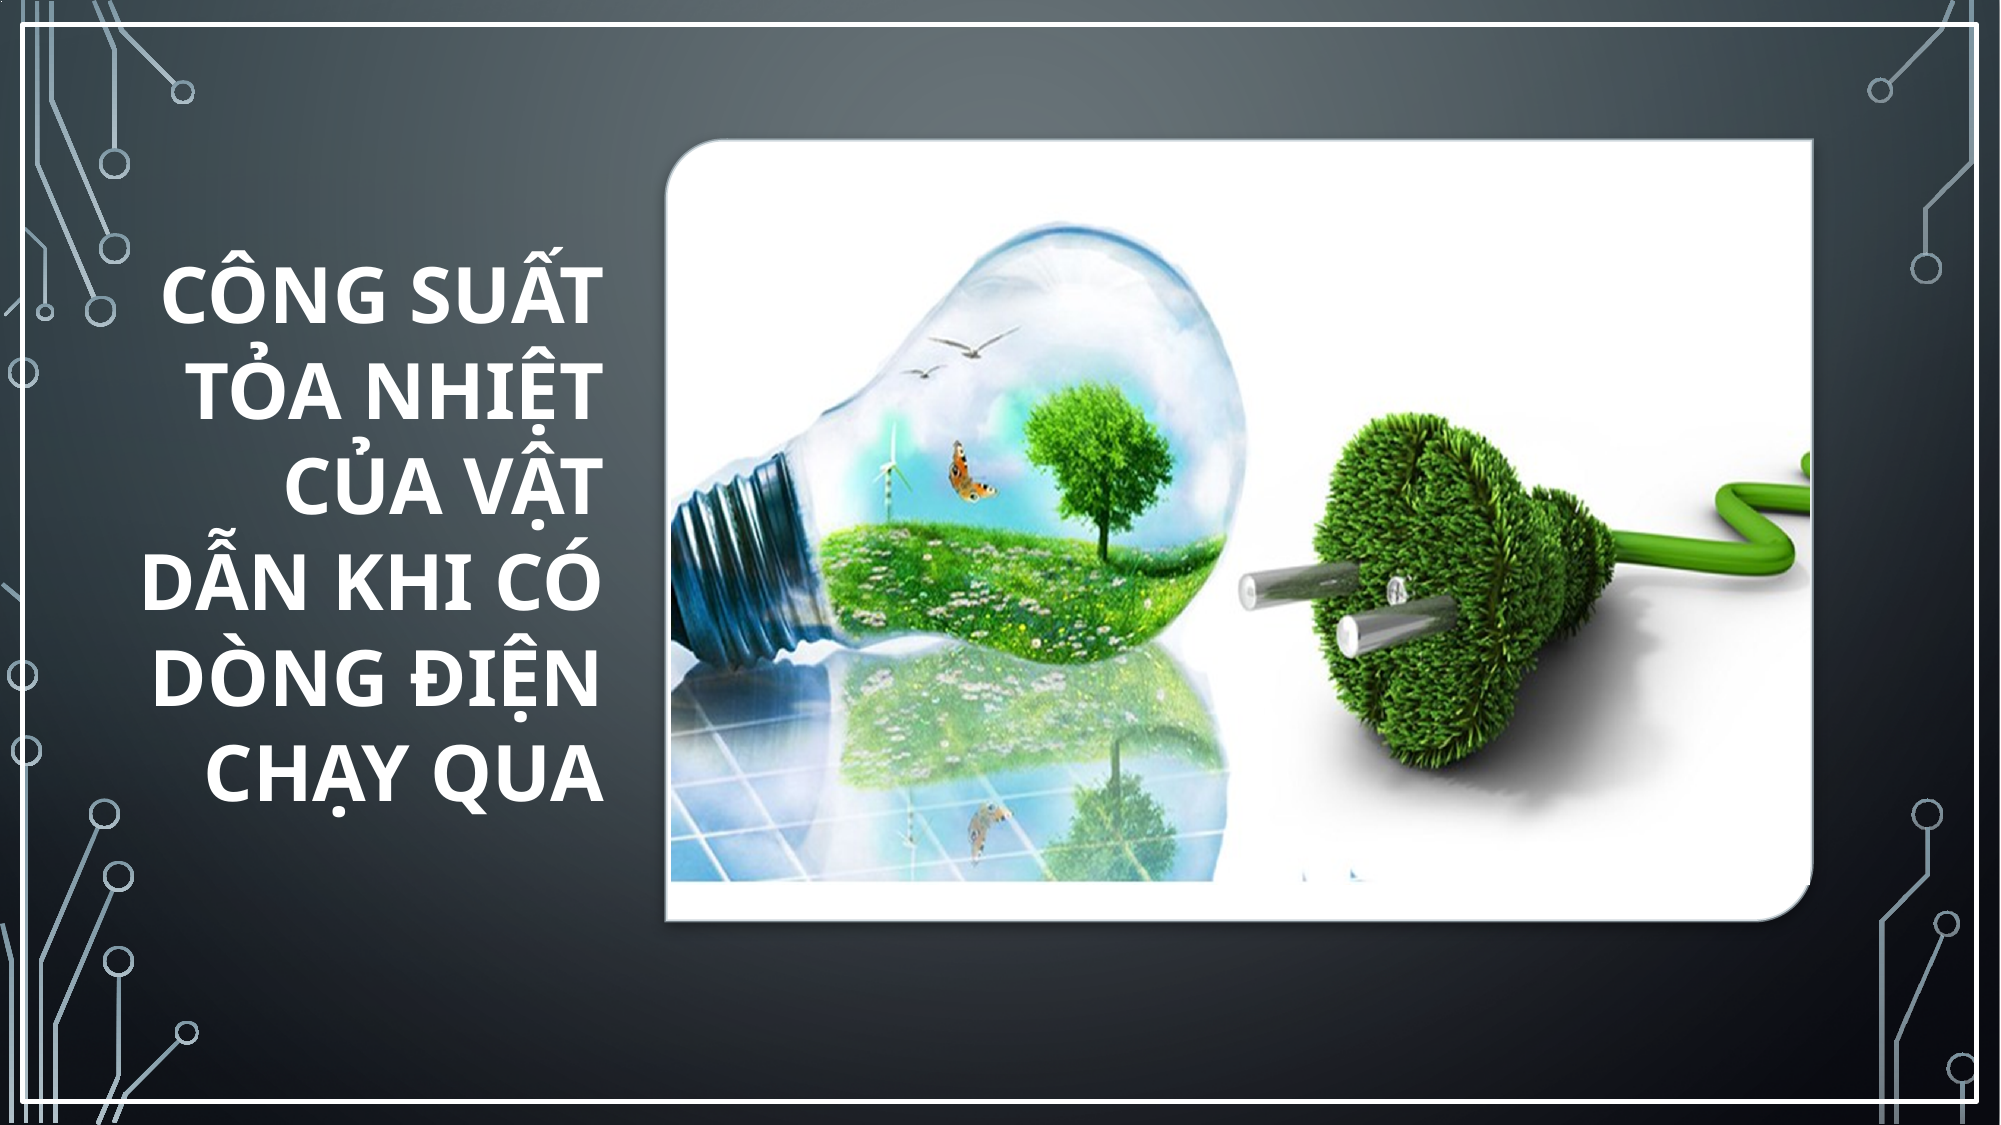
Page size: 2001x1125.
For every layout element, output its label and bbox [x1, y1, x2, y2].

text_box [0, 0, 201, 1125]
text_box [1866, 0, 1978, 1124]
picture [201, 0, 2000, 1125]
